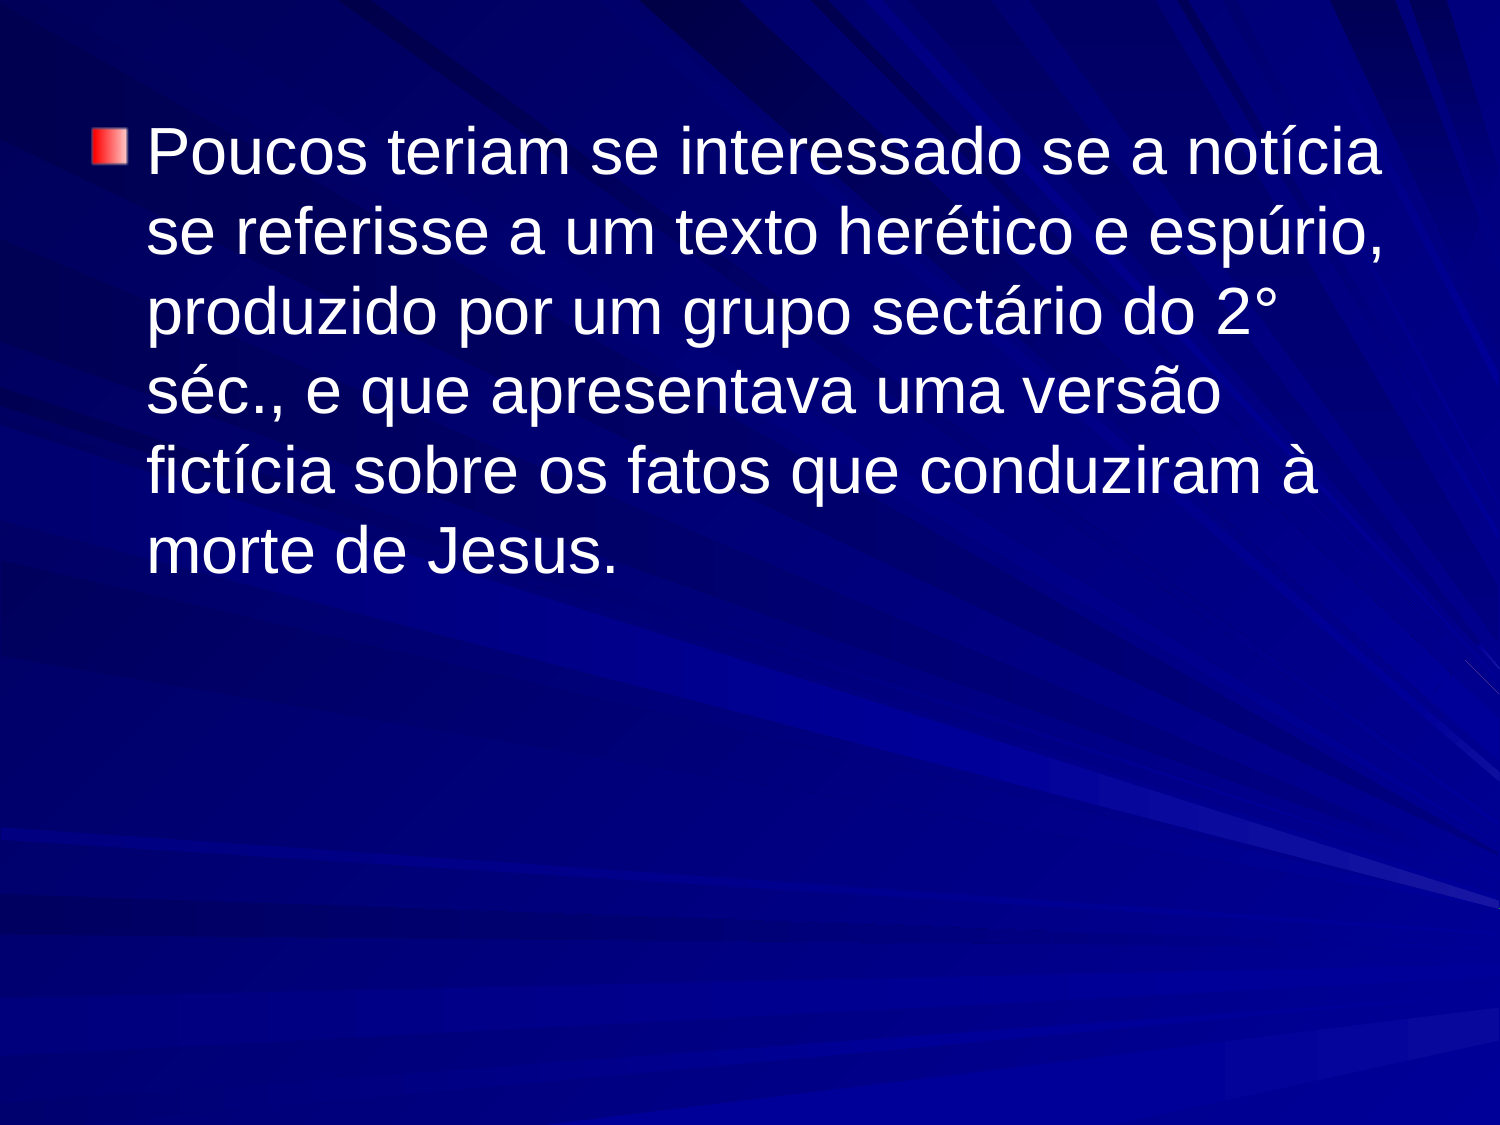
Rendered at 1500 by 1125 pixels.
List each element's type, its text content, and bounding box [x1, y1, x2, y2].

picture [90, 126, 132, 169]
list Poucos teriam se interessado se a notícia se referisse a um texto herético e espúrio, produzido por um grupo sectário do 2° séc., e que apresentava uma versão fictícia sobre os fatos que conduziram à morte de Jesus. [75, 99, 1425, 1006]
